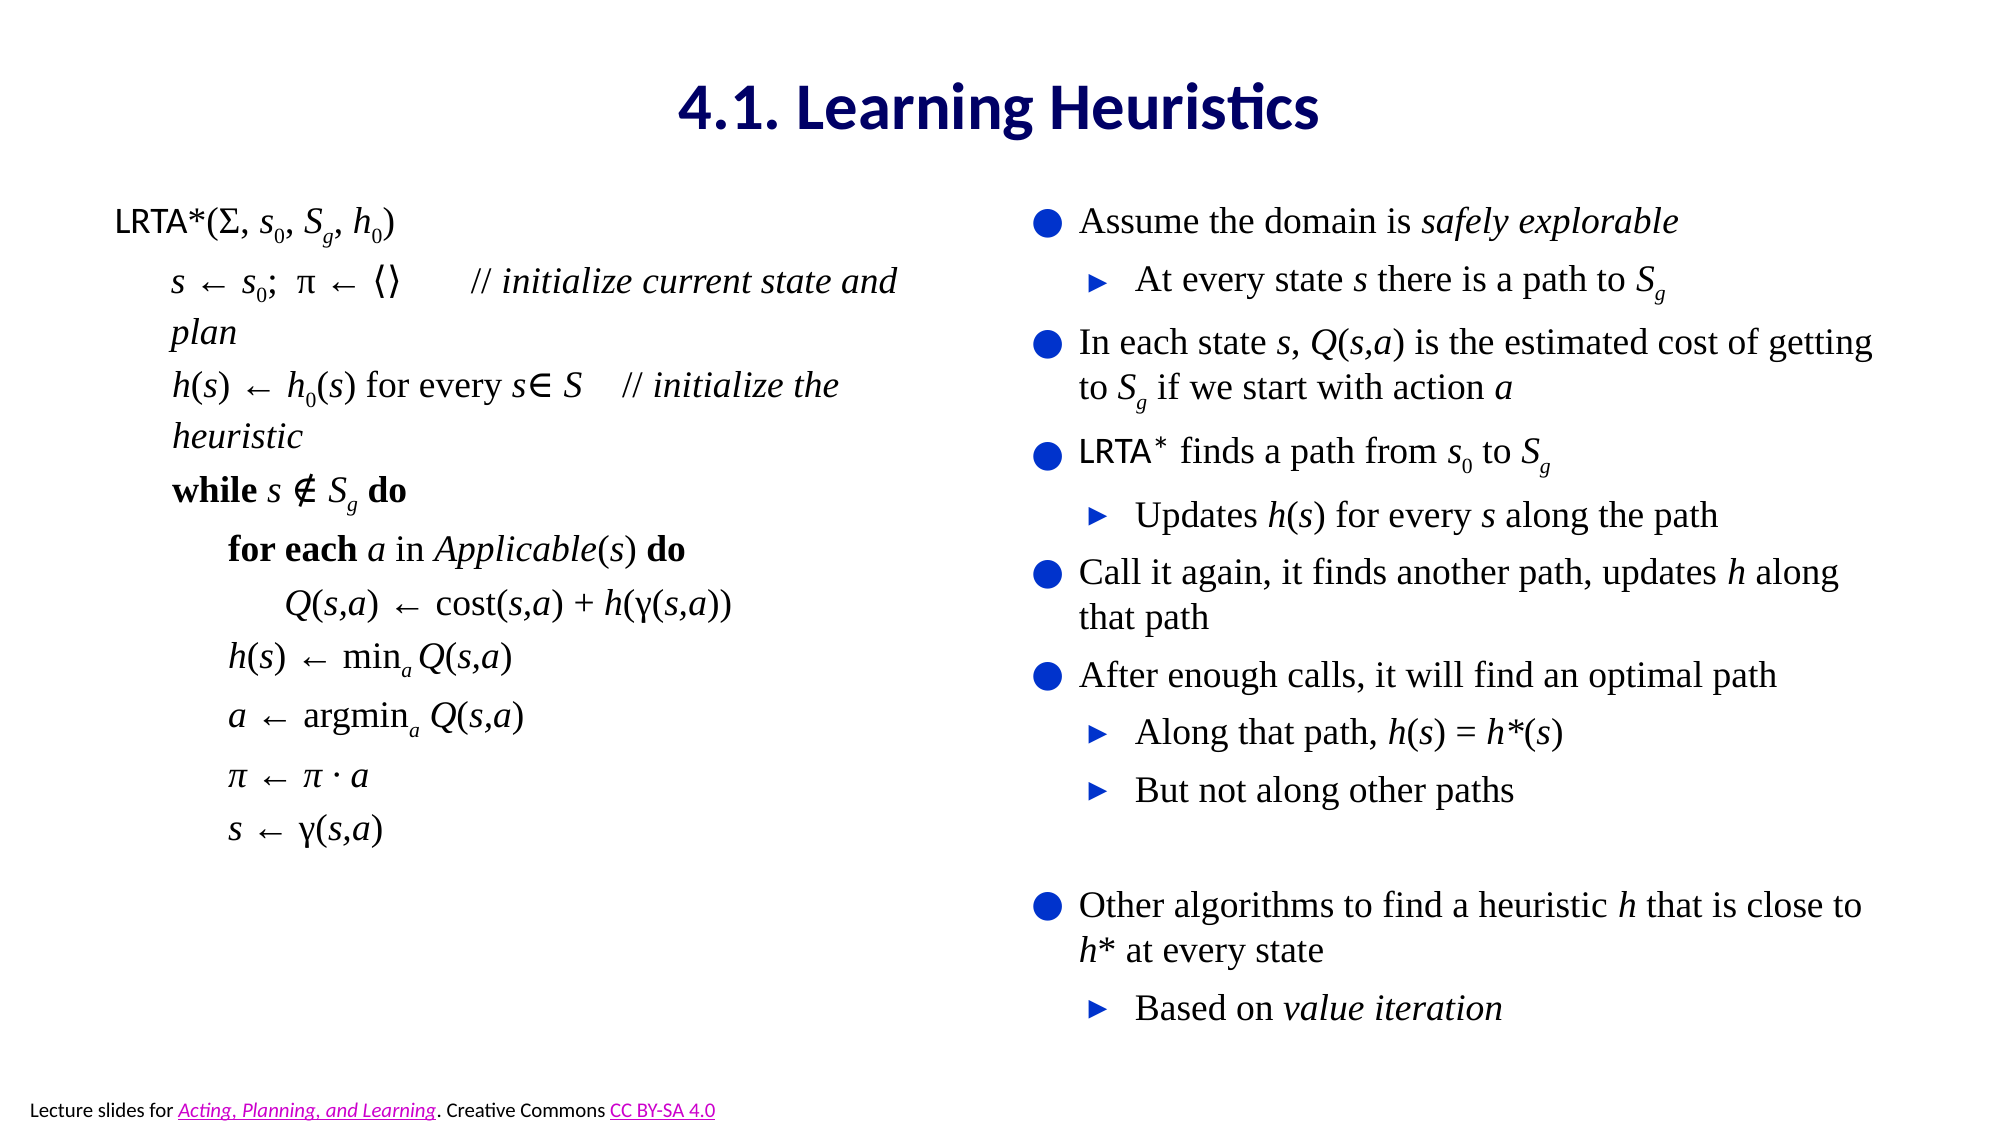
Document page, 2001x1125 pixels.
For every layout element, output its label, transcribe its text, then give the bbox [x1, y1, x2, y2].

title 4.1. Learning Heuristics [32, 16, 1968, 151]
list LRTA*(Σ, s0, Sg, h0) s ← s0; π ← ⟨⟩ // initialize current state and plan h(s) ← h0(s) for every s∈ S // initialize the heuristic while s ∉ Sg do for each a in Applicable(s) do Q(s,a) ← cost(s,a) + h(γ(s,a)) h(s) ← mina Q(s,a) a ← argmina Q(s,a) π ← π · a s ← γ(s,a) [99, 188, 984, 1057]
list Assume the domain is safely explorable At every state s there is a path to Sg In each state s, Q(s,a) is the estimated cost of getting to Sg if we start with action a LRTA* finds a path from s0 to Sg Updates h(s) for every s along the path Call it again, it finds another path, updates h along that path After enough calls, it will find an optimal path Along that path, h(s) = h*(s) But not along other paths Other algorithms to find a heuristic h that is close to h* at every state Based on value iteration [1016, 188, 1901, 1057]
